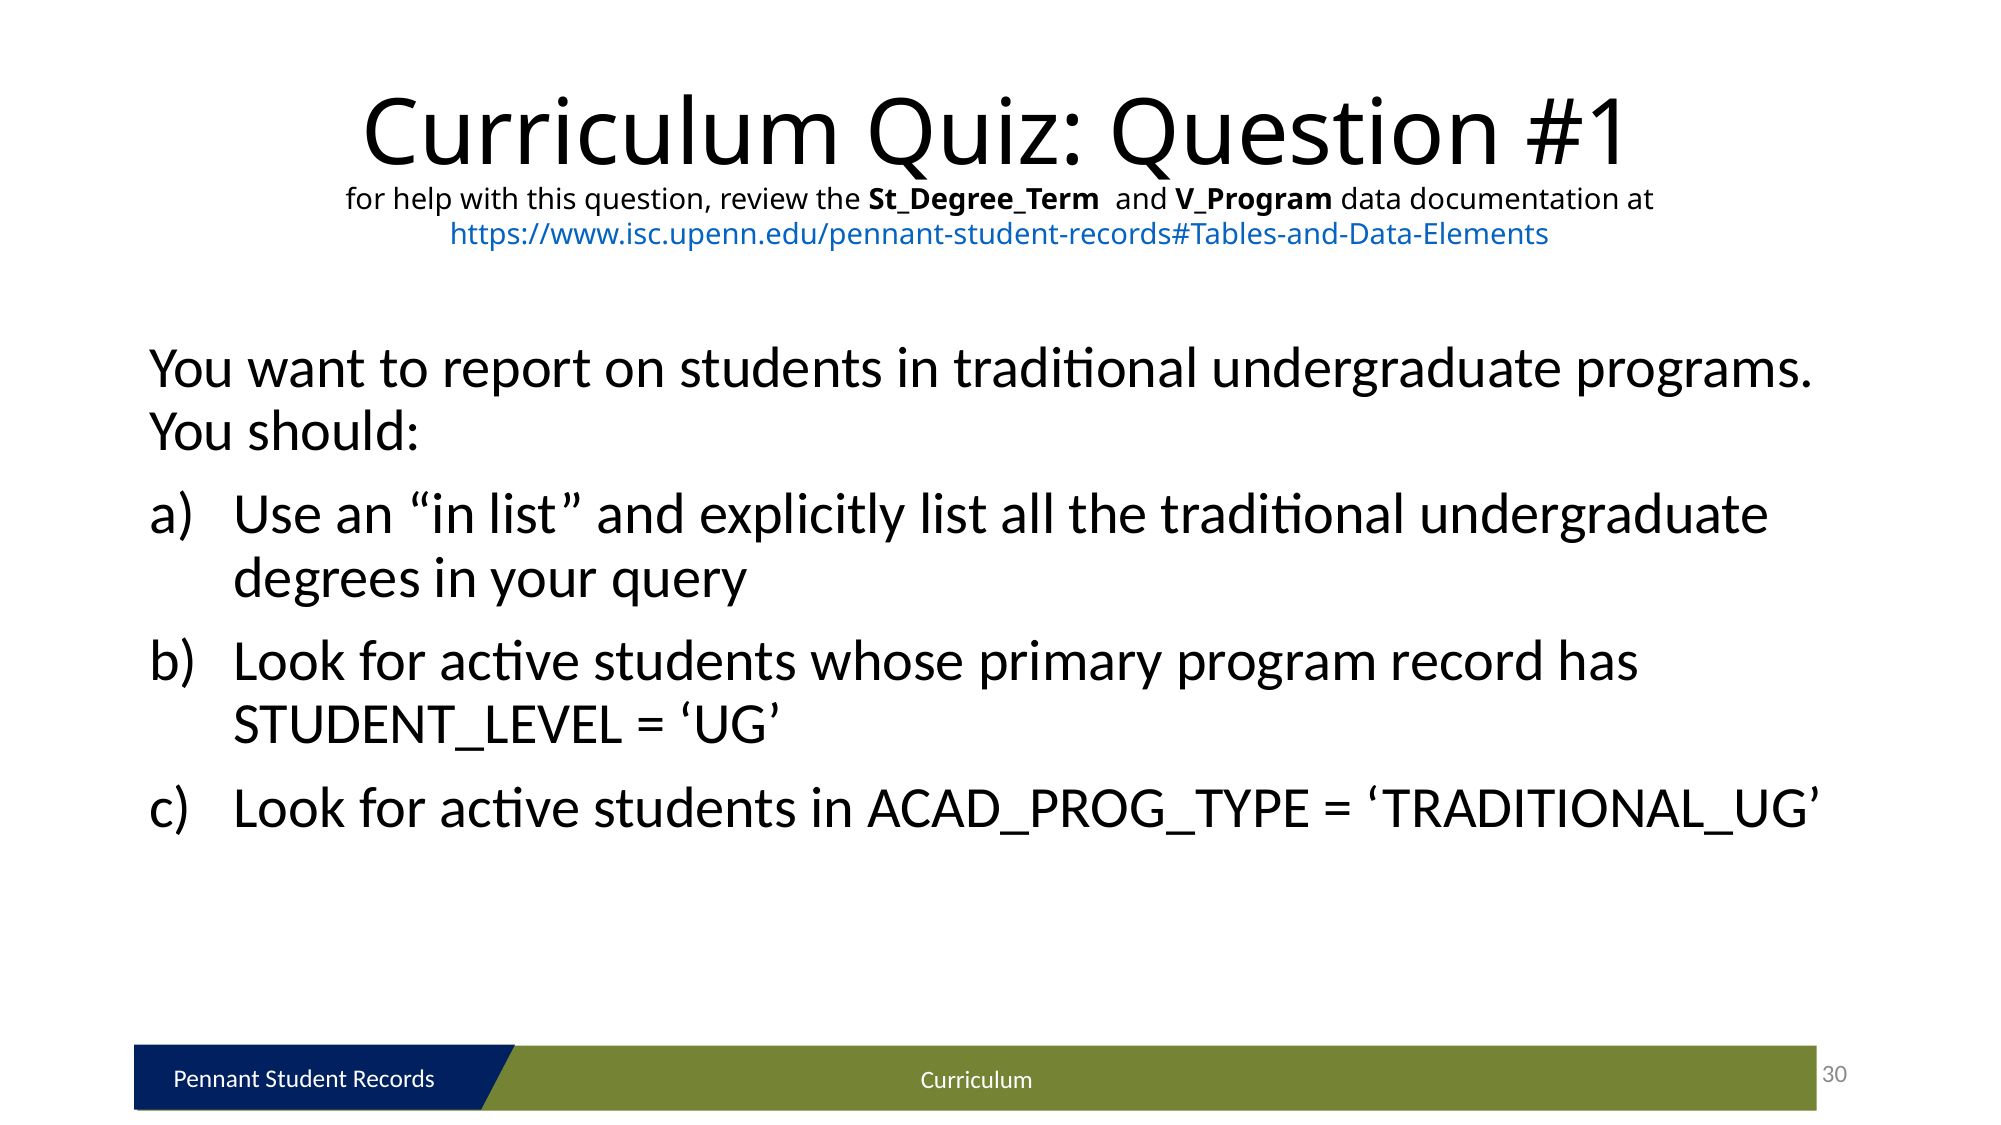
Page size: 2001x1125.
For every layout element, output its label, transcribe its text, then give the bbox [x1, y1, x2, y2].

title Curriculum Quiz: Question #1 for help with this question, review the St_Degree_Term and V_Program data documentation at https://www.isc.upenn.edu/pennant-student-records#Tables-and-Data-Elements [137, 59, 1863, 278]
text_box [134, 1044, 515, 1110]
slide_number 30 [1412, 1042, 1863, 1103]
footer Curriculum [137, 1045, 1817, 1111]
list You want to report on students in traditional undergraduate programs. You should: Use an “in list” and explicitly list all the traditional undergraduate degrees in your query Look for active students whose primary program record has STUDENT_LEVEL = ‘UG’ Look for active students in ACAD_PROG_TYPE = ‘TRADITIONAL_UG’ [134, 329, 1860, 1044]
